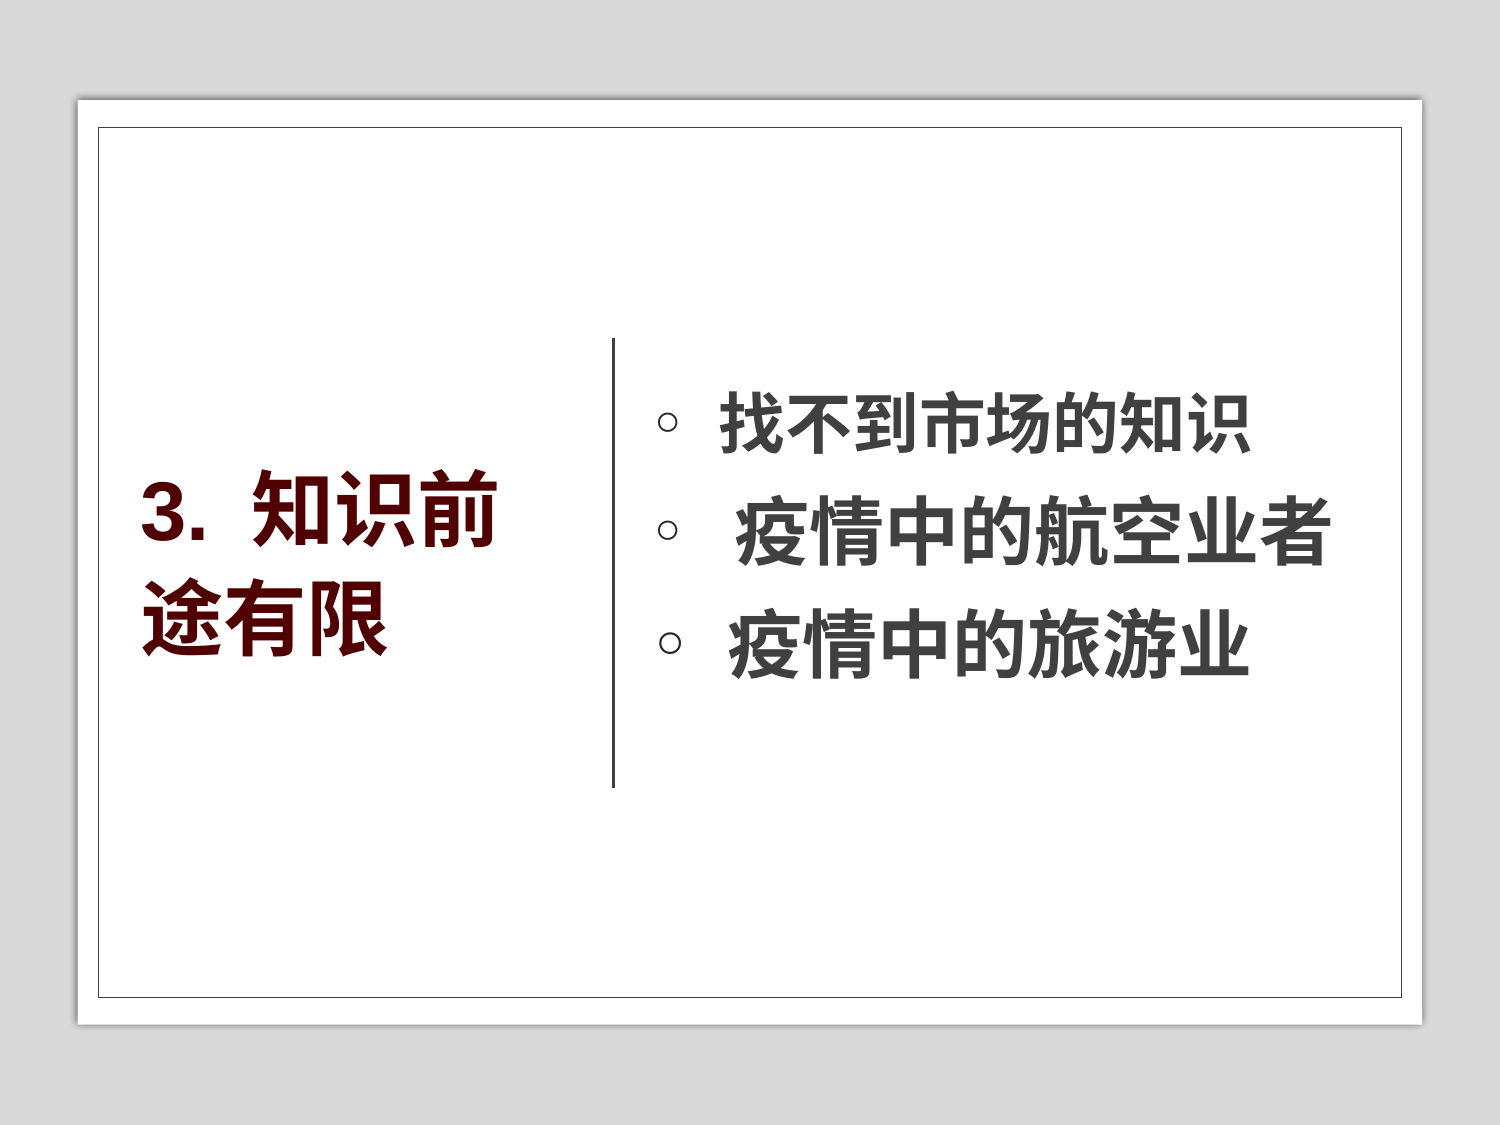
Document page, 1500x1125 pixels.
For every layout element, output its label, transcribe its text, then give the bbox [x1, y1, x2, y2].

text_box [0, 0, 1500, 1125]
text_box [77, 100, 1423, 1025]
text_box 找不到市场的知识 疫情中的航空业者 疫情中的旅游业 [633, 366, 1384, 696]
title 3. 知识前途有限 [125, 233, 594, 892]
text_box [98, 127, 1402, 998]
list [644, 249, 1402, 909]
